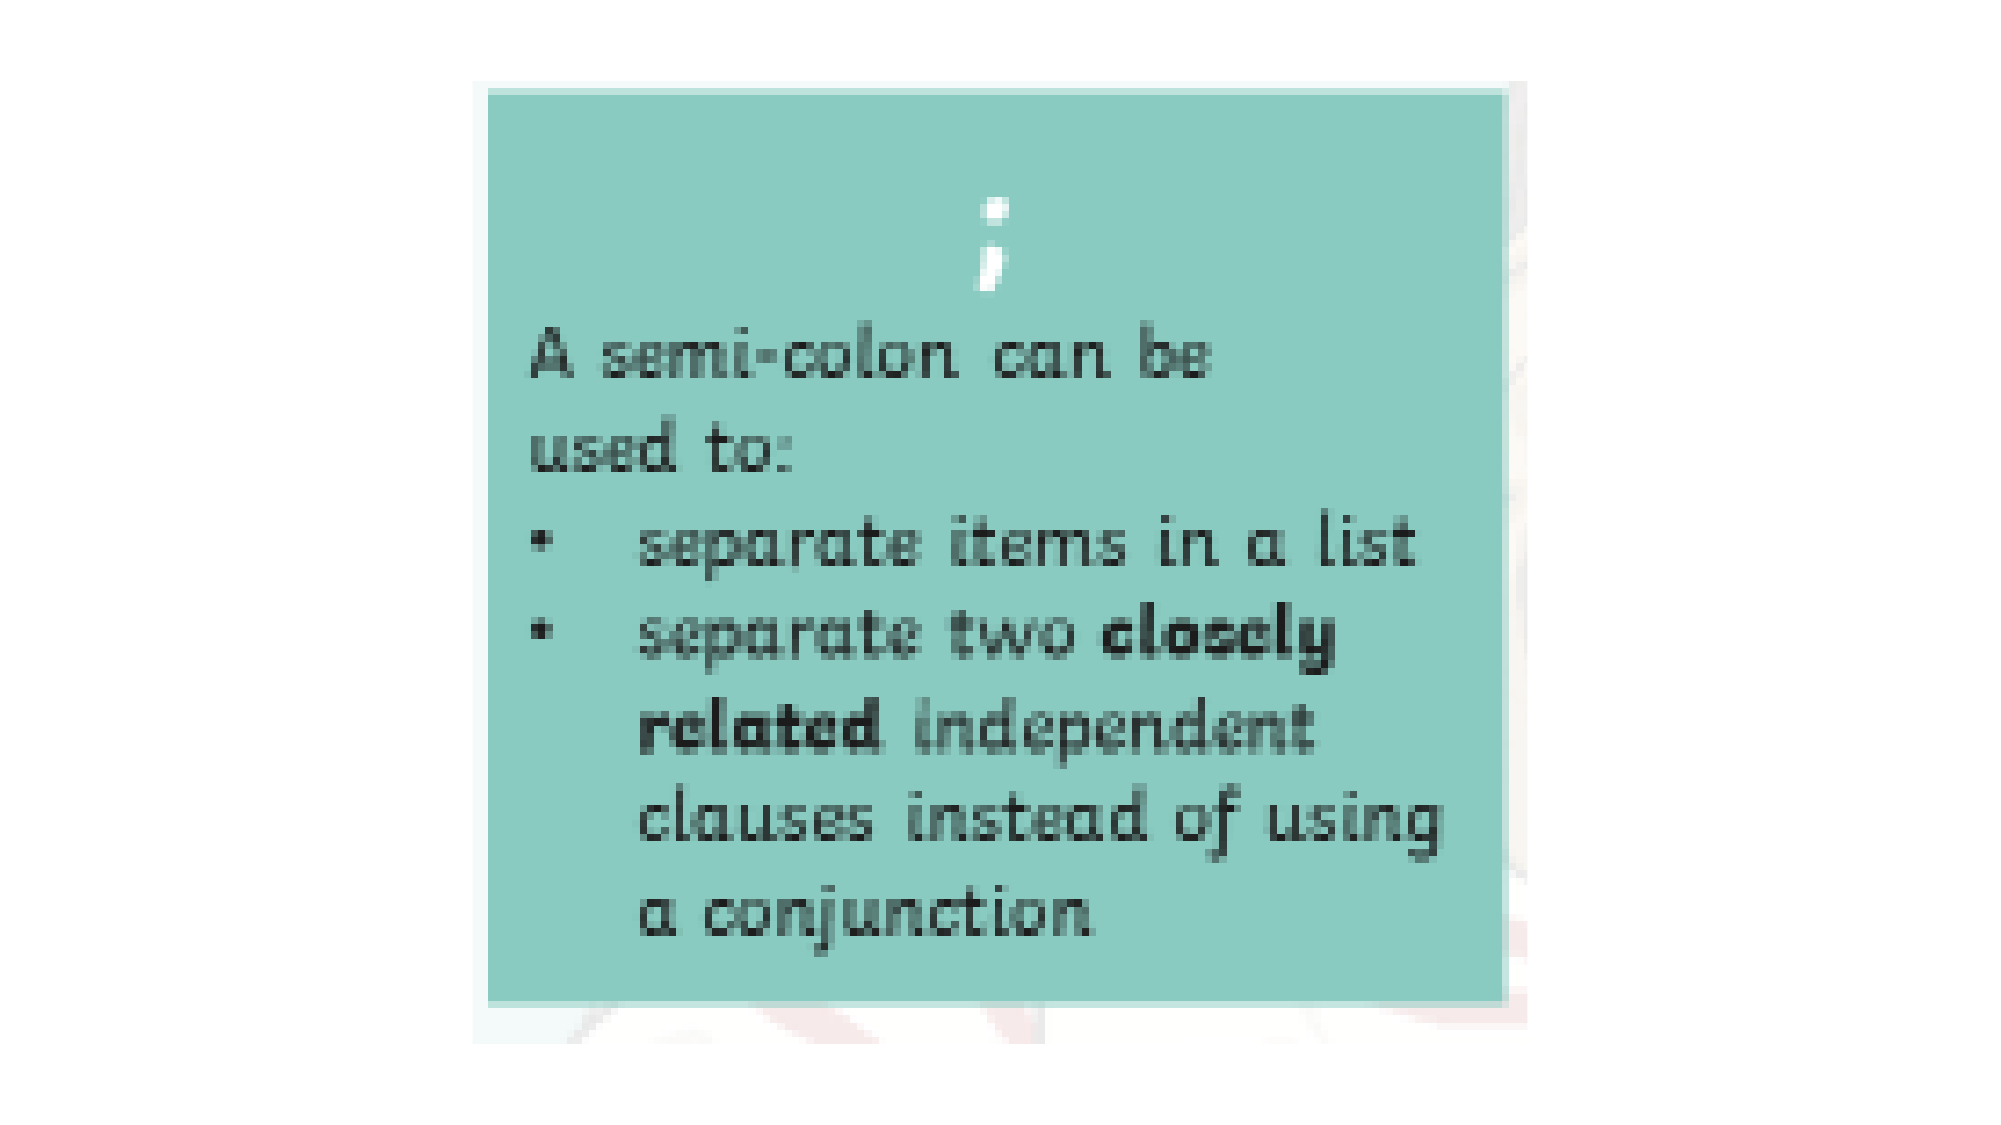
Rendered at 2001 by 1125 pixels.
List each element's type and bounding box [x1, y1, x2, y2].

picture [472, 81, 1528, 1044]
